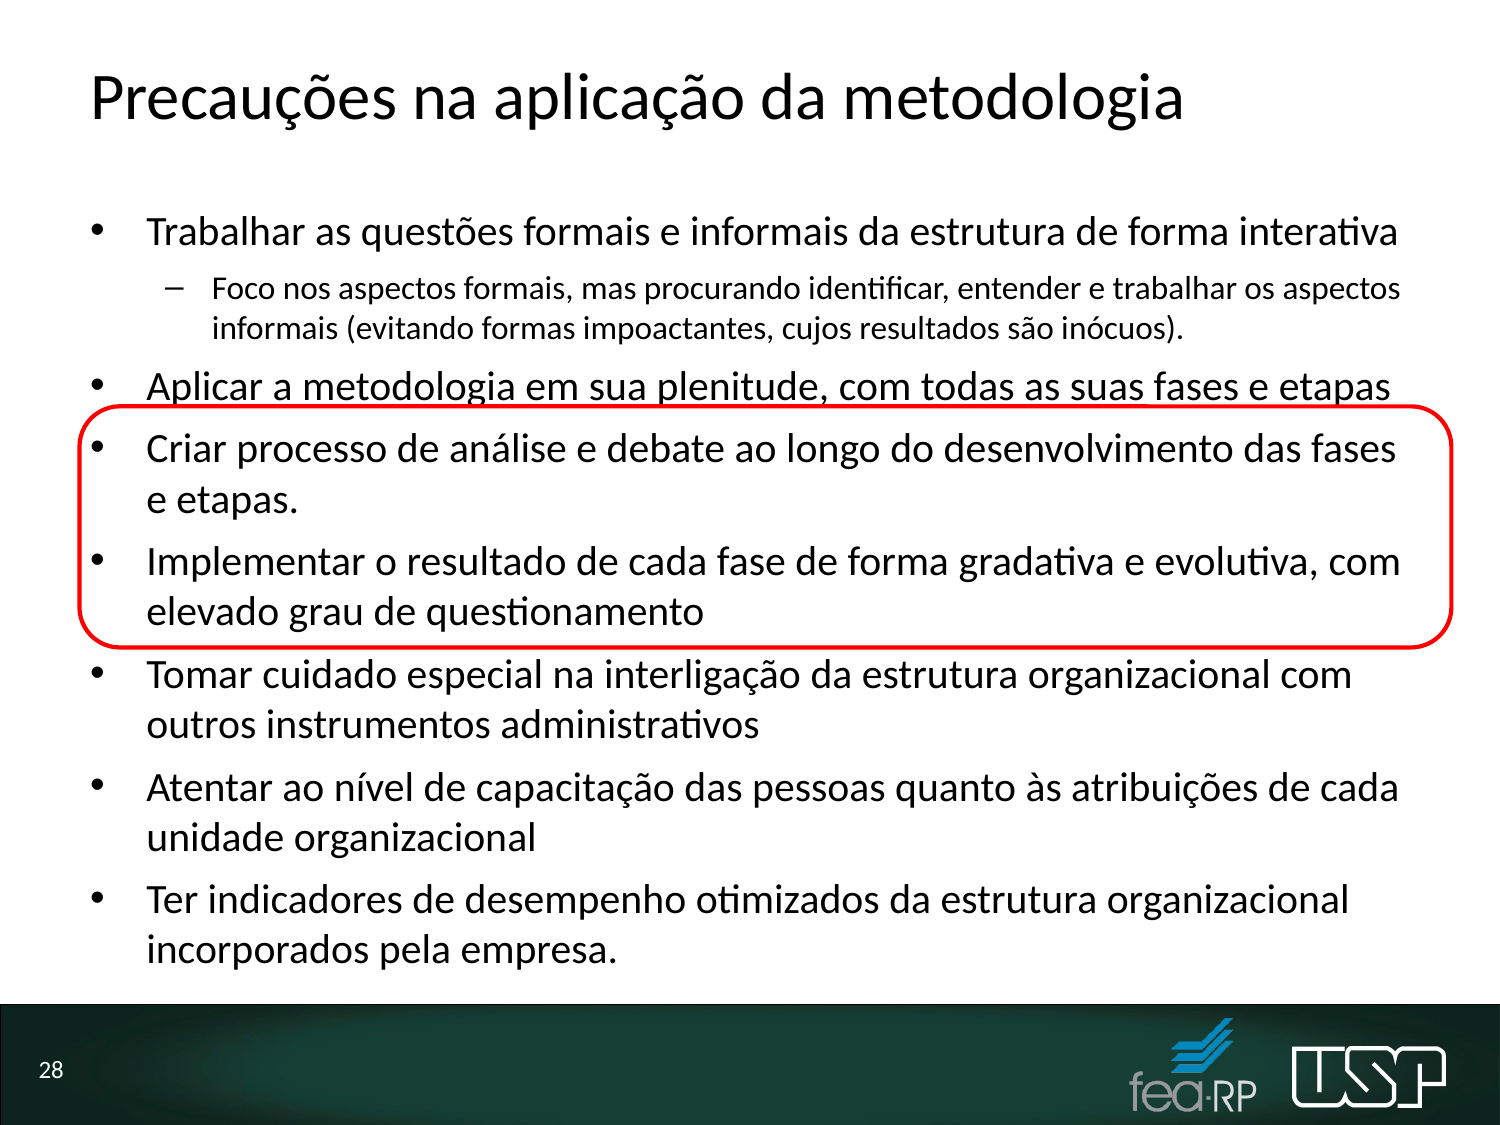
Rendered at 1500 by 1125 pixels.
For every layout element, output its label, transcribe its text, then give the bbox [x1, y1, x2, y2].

picture [0, 1004, 1500, 1125]
list Trabalhar as questões formais e informais da estrutura de forma interativa Foco nos aspectos formais, mas procurando identificar, entender e trabalhar os aspectos informais (evitando formas impoactantes, cujos resultados são inócuos). Aplicar a metodologia em sua plenitude, com todas as suas fases e etapas Criar processo de análise e debate ao longo do desenvolvimento das fases e etapas. Implementar o resultado de cada fase de forma gradativa e evolutiva, com elevado grau de questionamento Tomar cuidado especial na interligação da estrutura organizacional com outros instrumentos administrativos Atentar ao nível de capacitação das pessoas quanto às atribuições de cada unidade organizacional Ter indicadores de desempenho otimizados da estrutura organizacional incorporados pela empresa. [75, 196, 1425, 988]
title Precauções na aplicação da metodologia [75, 45, 1425, 196]
slide_number 28 [23, 1045, 148, 1106]
text_box [77, 404, 1454, 650]
